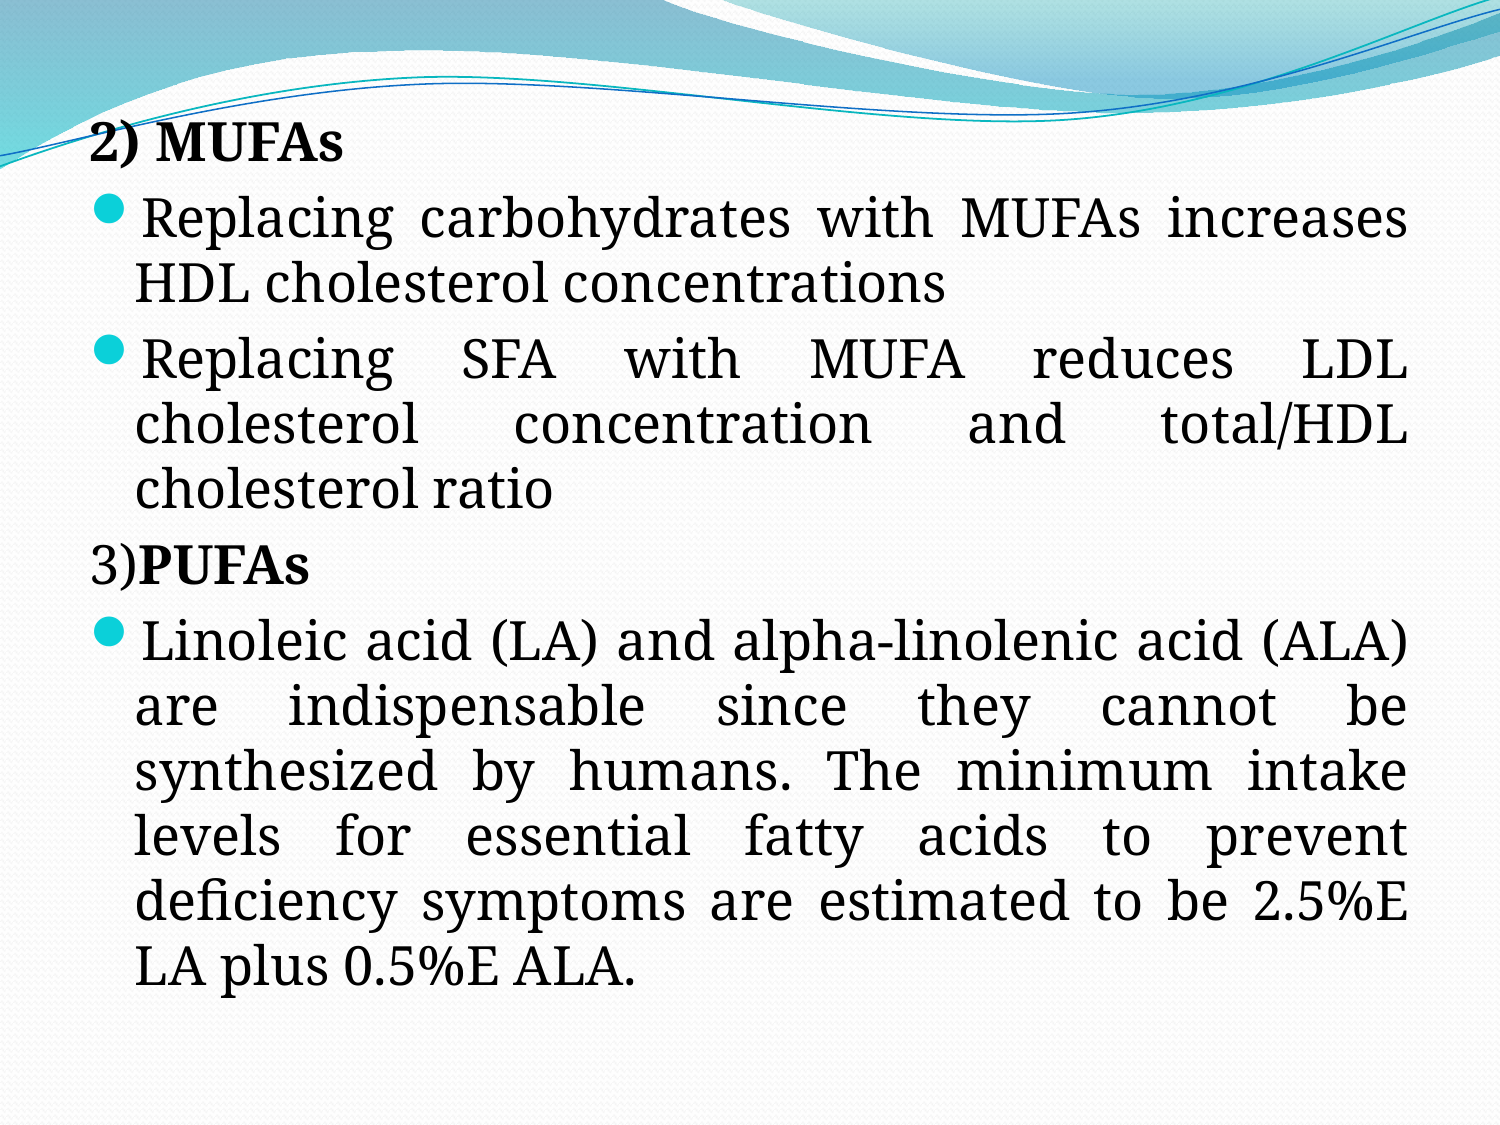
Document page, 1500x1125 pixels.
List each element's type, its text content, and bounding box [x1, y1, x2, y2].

list 2) MUFAs Replacing carbohydrates with MUFAs increases HDL cholesterol concentrations Replacing SFA with MUFA reduces LDL cholesterol concentration and total/HDL cholesterol ratio 3)PUFAs Linoleic acid (LA) and alpha-linolenic acid (ALA) are indispensable since they cannot be synthesized by humans. The minimum intake levels for essential fatty acids to prevent deficiency symptoms are estimated to be 2.5%E LA plus 0.5%E ALA. [75, 99, 1425, 1005]
